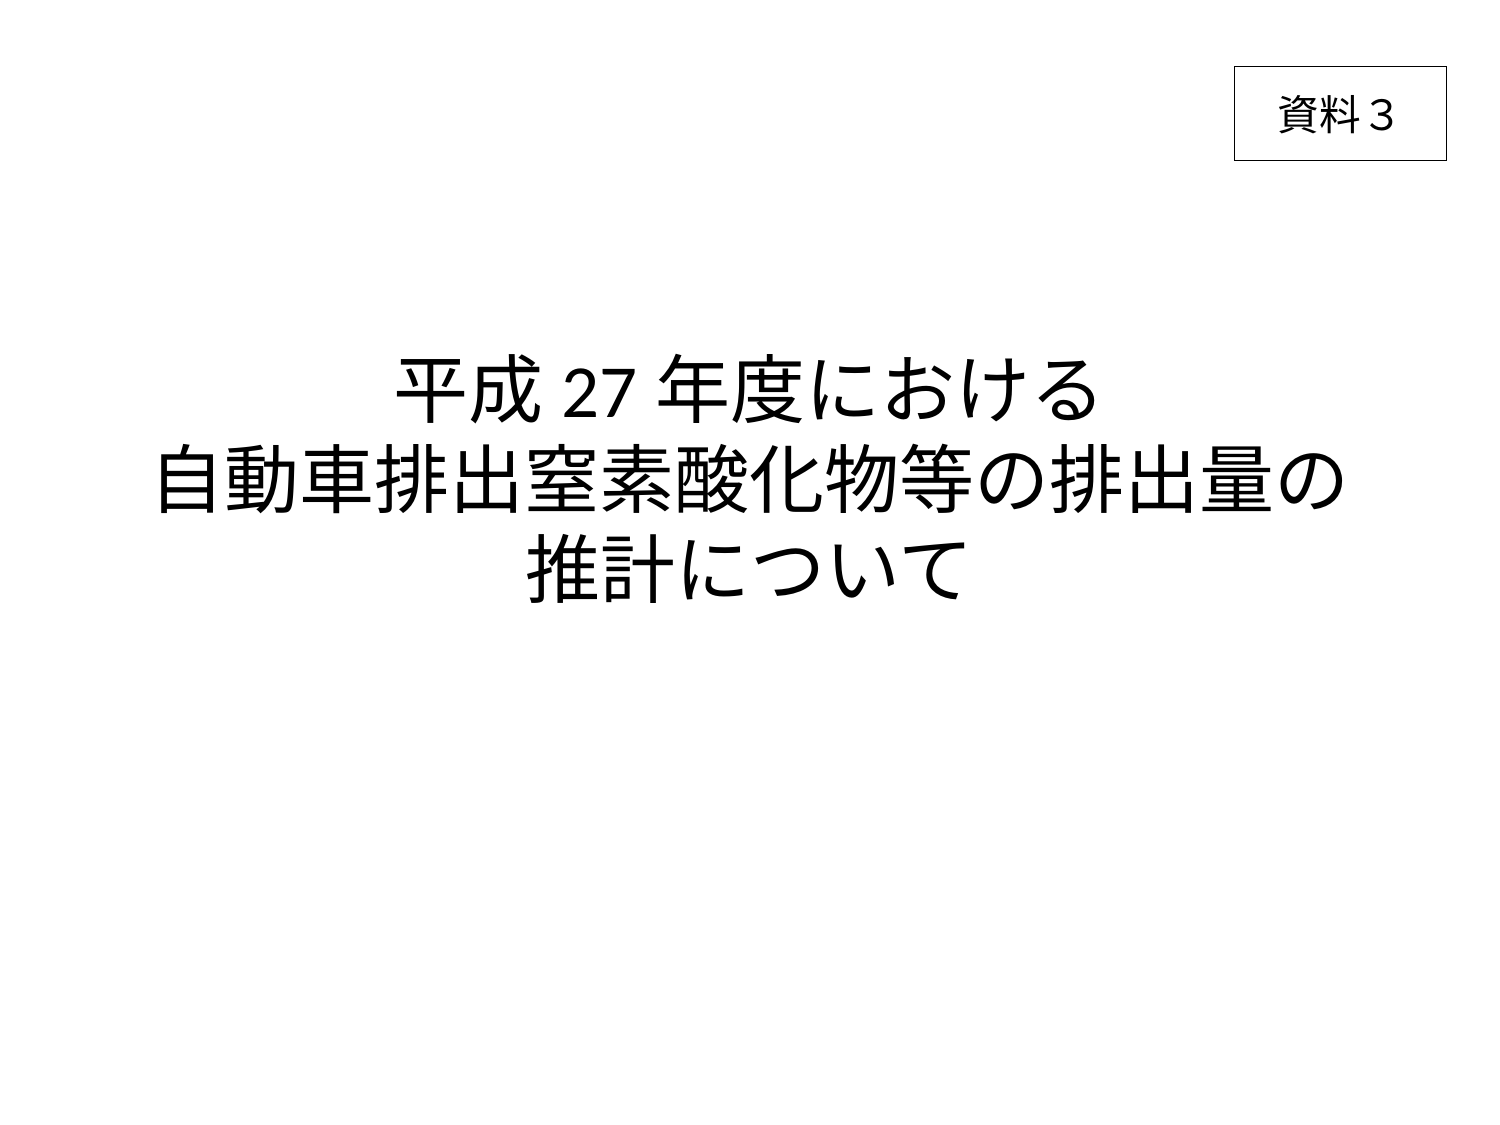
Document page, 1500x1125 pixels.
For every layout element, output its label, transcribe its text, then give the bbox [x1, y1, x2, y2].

text_box 平成27年度における 自動車排出窒素酸化物等の排出量の推計について [112, 356, 1388, 598]
text_box 資料３ [1234, 66, 1447, 161]
